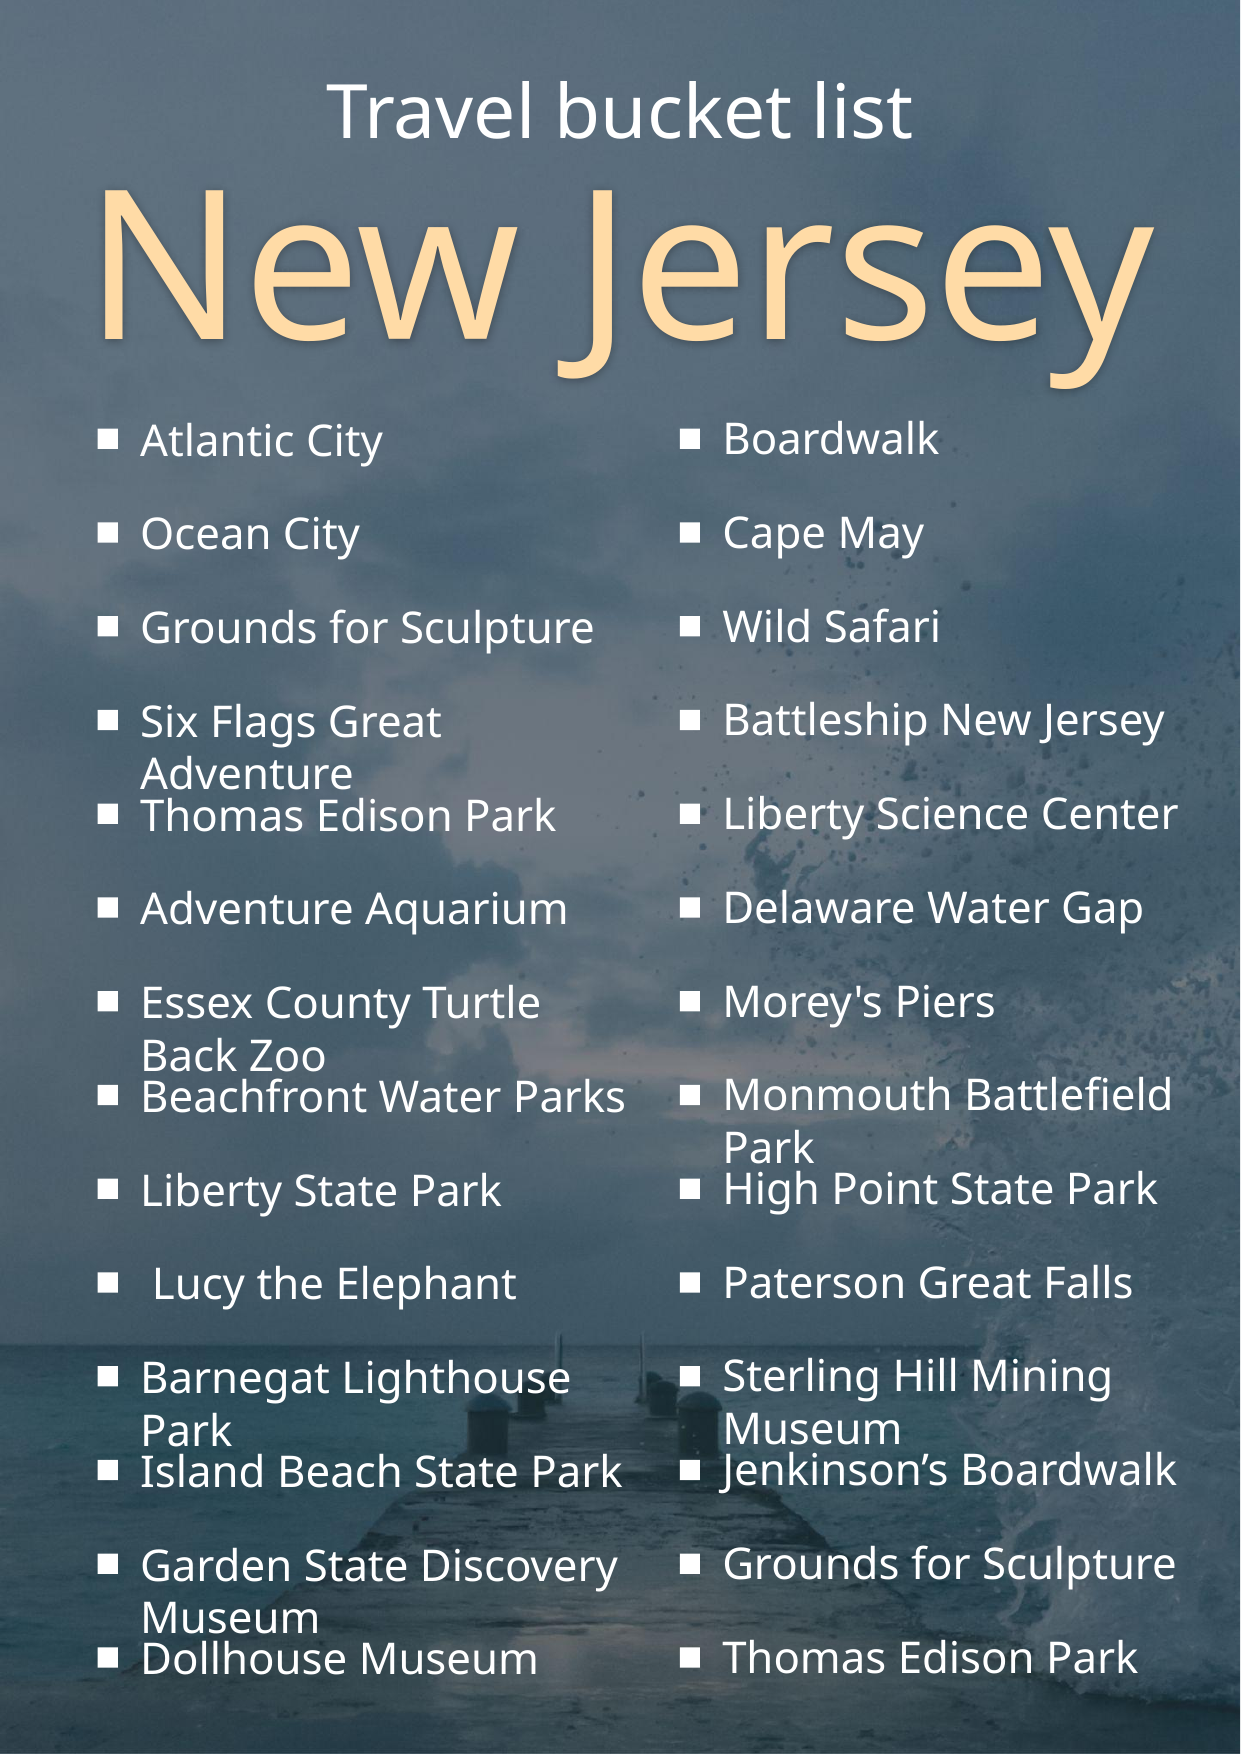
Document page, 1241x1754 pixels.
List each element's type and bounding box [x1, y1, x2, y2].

picture [0, 0, 1241, 1754]
text_box [97, 428, 119, 1668]
text_box [679, 428, 701, 1668]
